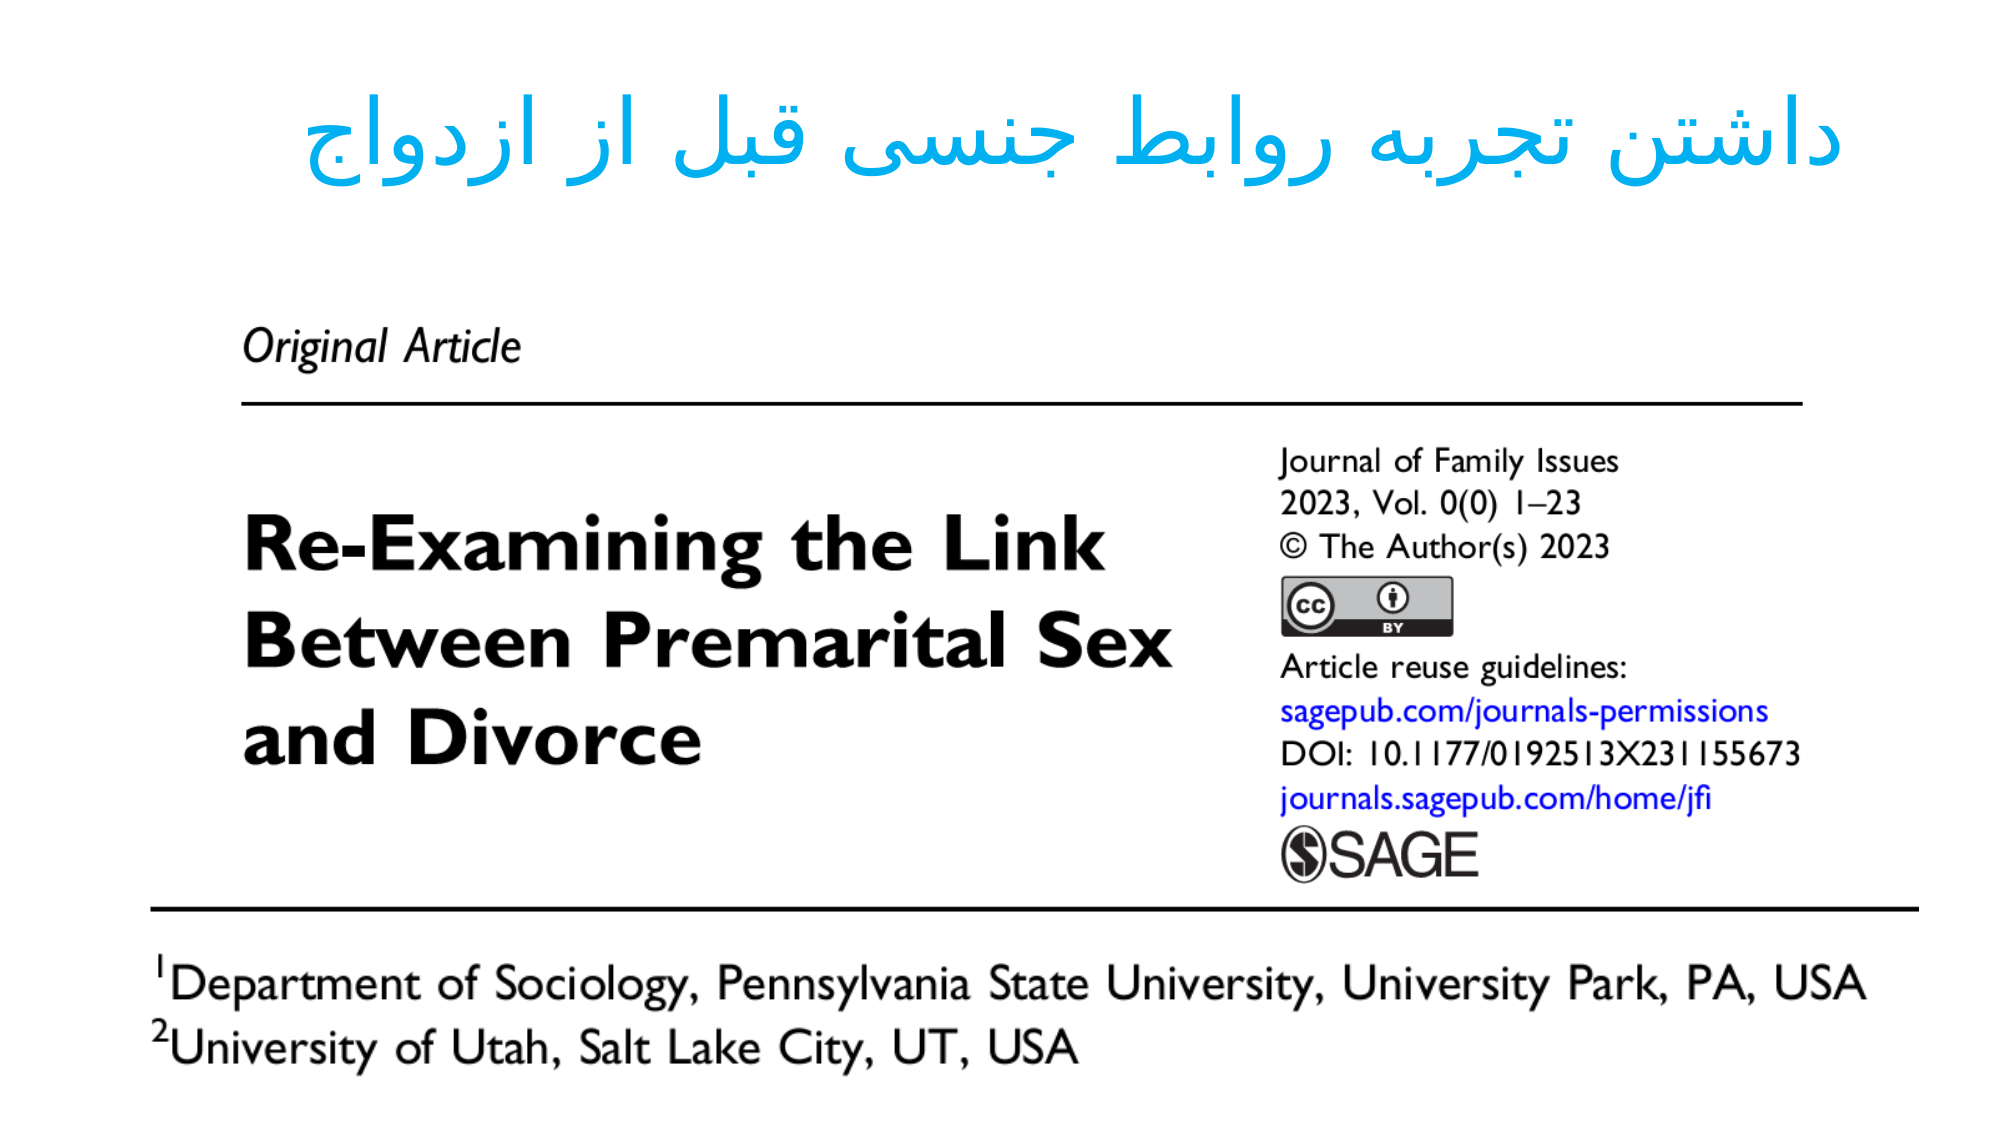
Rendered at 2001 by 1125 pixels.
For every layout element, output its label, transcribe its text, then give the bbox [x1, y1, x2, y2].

picture [107, 904, 1919, 1125]
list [133, 246, 1859, 904]
title داشتن تجربه روابط جنسی قبل از ازدواج [137, 59, 1863, 211]
